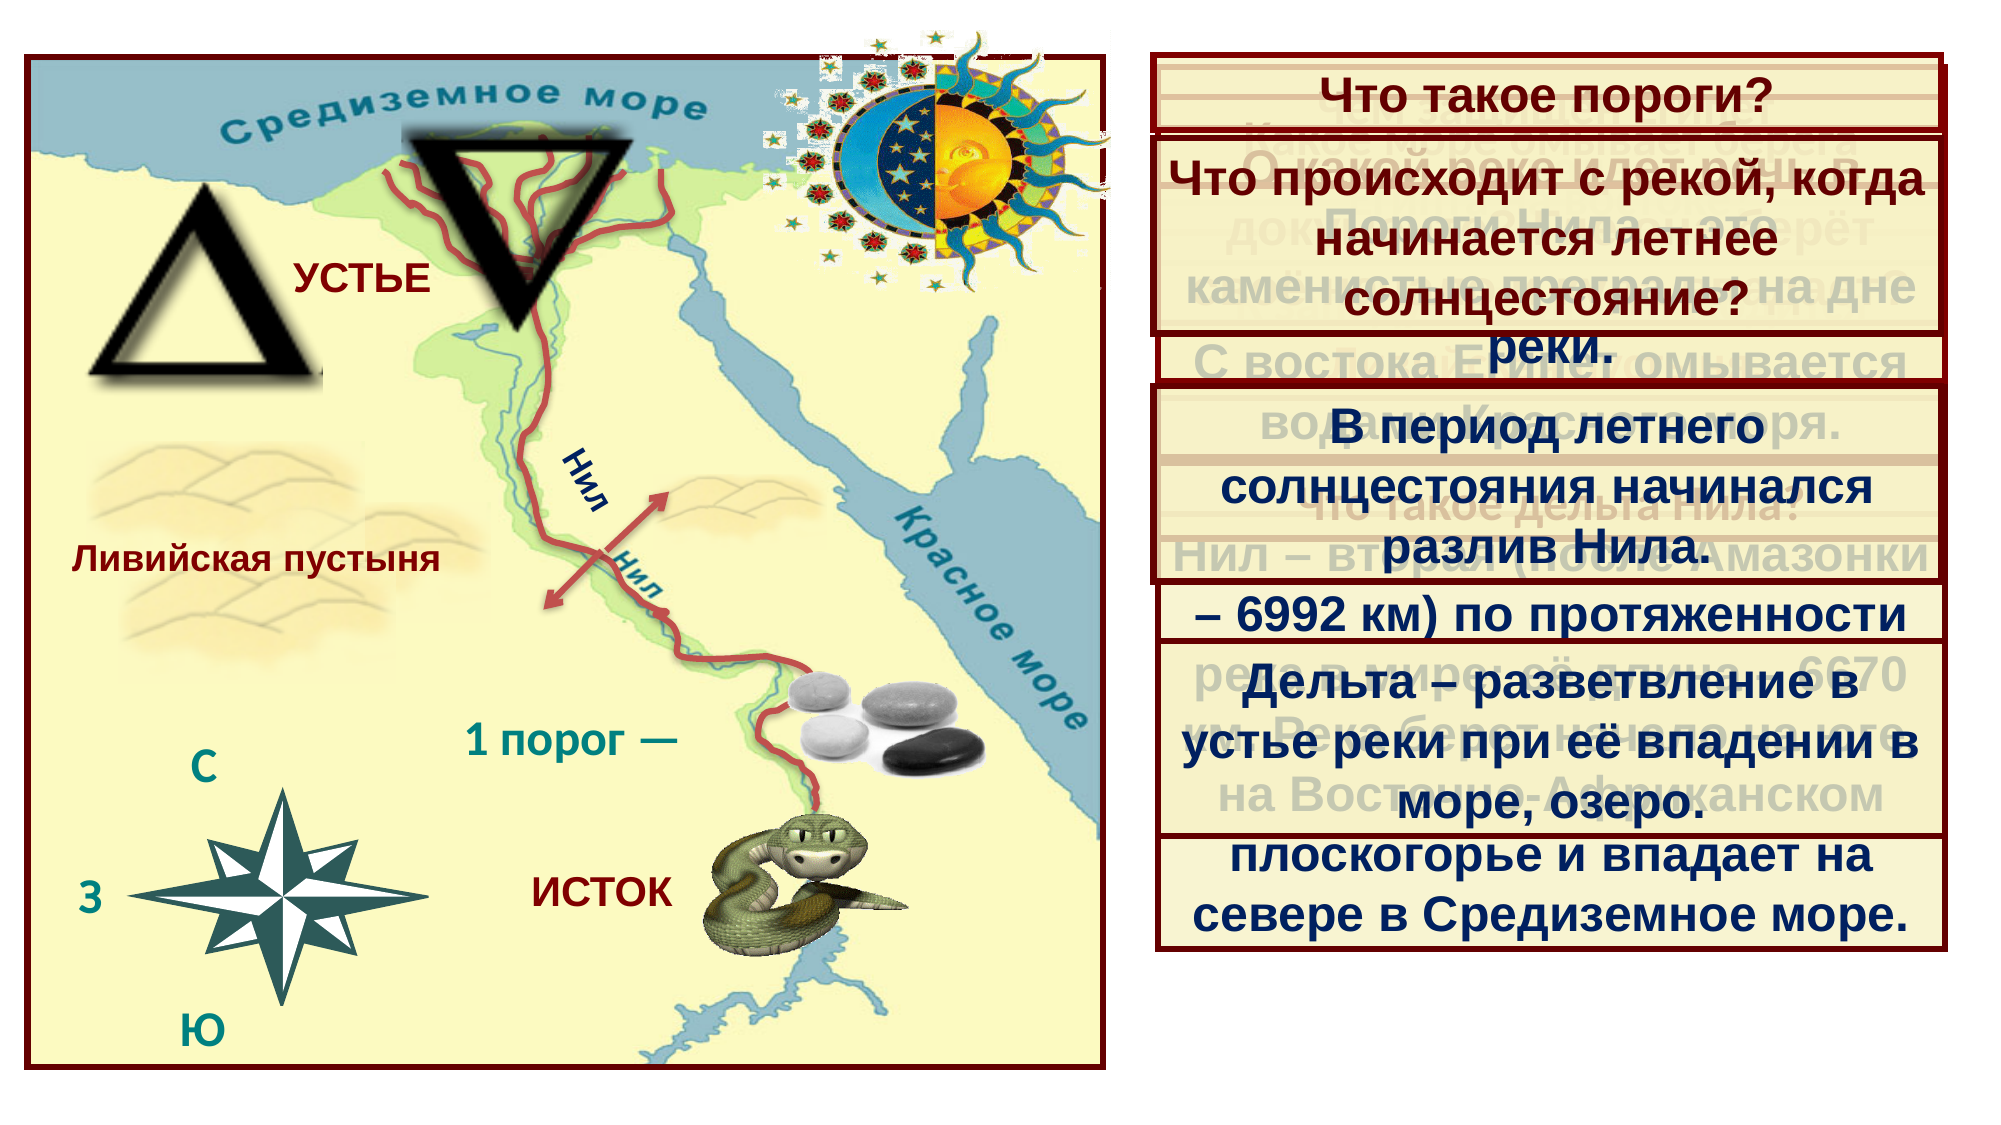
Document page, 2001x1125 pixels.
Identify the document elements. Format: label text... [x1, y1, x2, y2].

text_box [543, 550, 602, 610]
text_box Что происходит с рекой, когда начинается летнее солнцестояние? [1153, 138, 1942, 334]
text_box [605, 491, 670, 552]
text_box Что такое пороги? [1153, 54, 1942, 131]
text_box О какой реке идет речь в документе? Где она берёт своё начало и куда впадает? [1157, 127, 1946, 185]
text_box Дельта – разветвление в устье реки при её впадении в море, озеро. [1157, 640, 1946, 837]
text_box С востока Египет омывается водами Красного моря. [1157, 381, 1946, 458]
text_box Нил – вторая (после Амазонки – 6992 км) по протяженности река в мире: её длина – 6670 км. Река берет начало на юге, на Восточно-Африканском плоскогорье и впадает на севере в Средиземное море. [1157, 837, 1946, 949]
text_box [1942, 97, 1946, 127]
text_box Нил – вторая (после Амазонки – 6992 км) по протяженности река в мире: её длина – 6670 км. Река берет начало на юге, на Восточно-Африканском плоскогорье и впадает на севере в Средиземное море. [1157, 539, 1946, 640]
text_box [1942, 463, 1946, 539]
text_box Пороги Нила – это каменистые преграды на дне реки. [1157, 185, 1946, 381]
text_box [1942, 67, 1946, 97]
text_box В период летнего солнцестояния начинался разлив Нила. [1153, 386, 1942, 582]
picture [30, 30, 1111, 1065]
